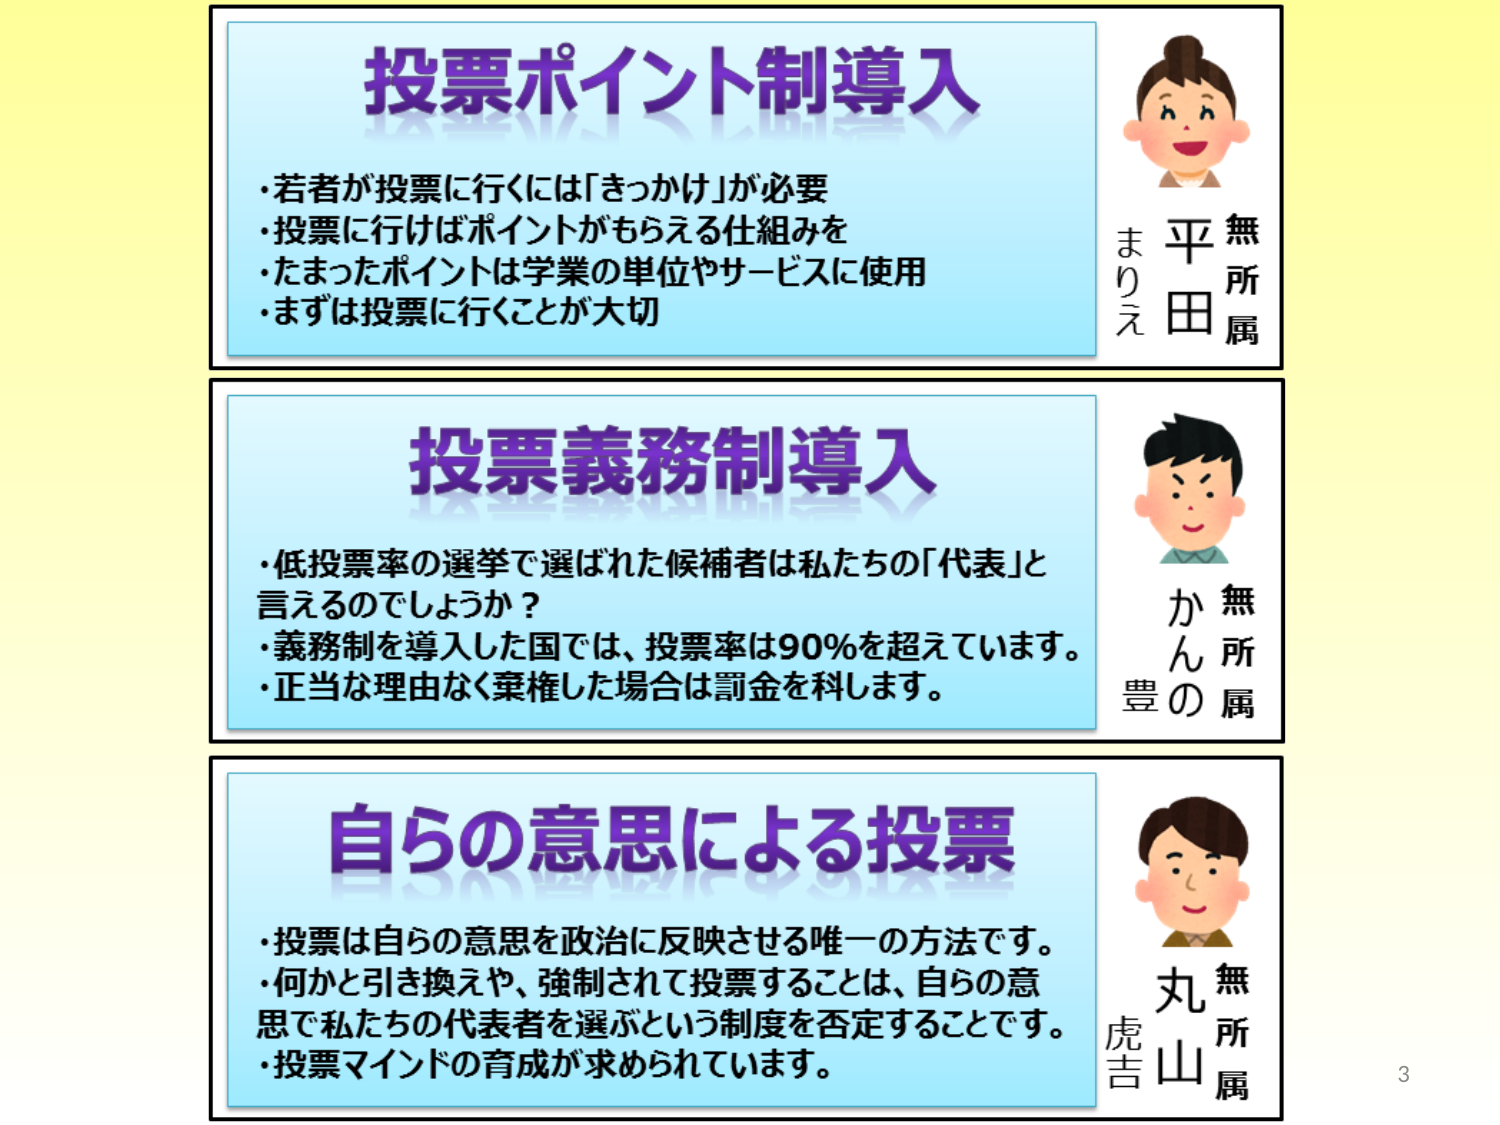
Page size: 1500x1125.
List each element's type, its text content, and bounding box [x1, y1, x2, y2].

picture [182, 0, 1317, 1125]
slide_number 3 [1323, 1042, 1425, 1103]
